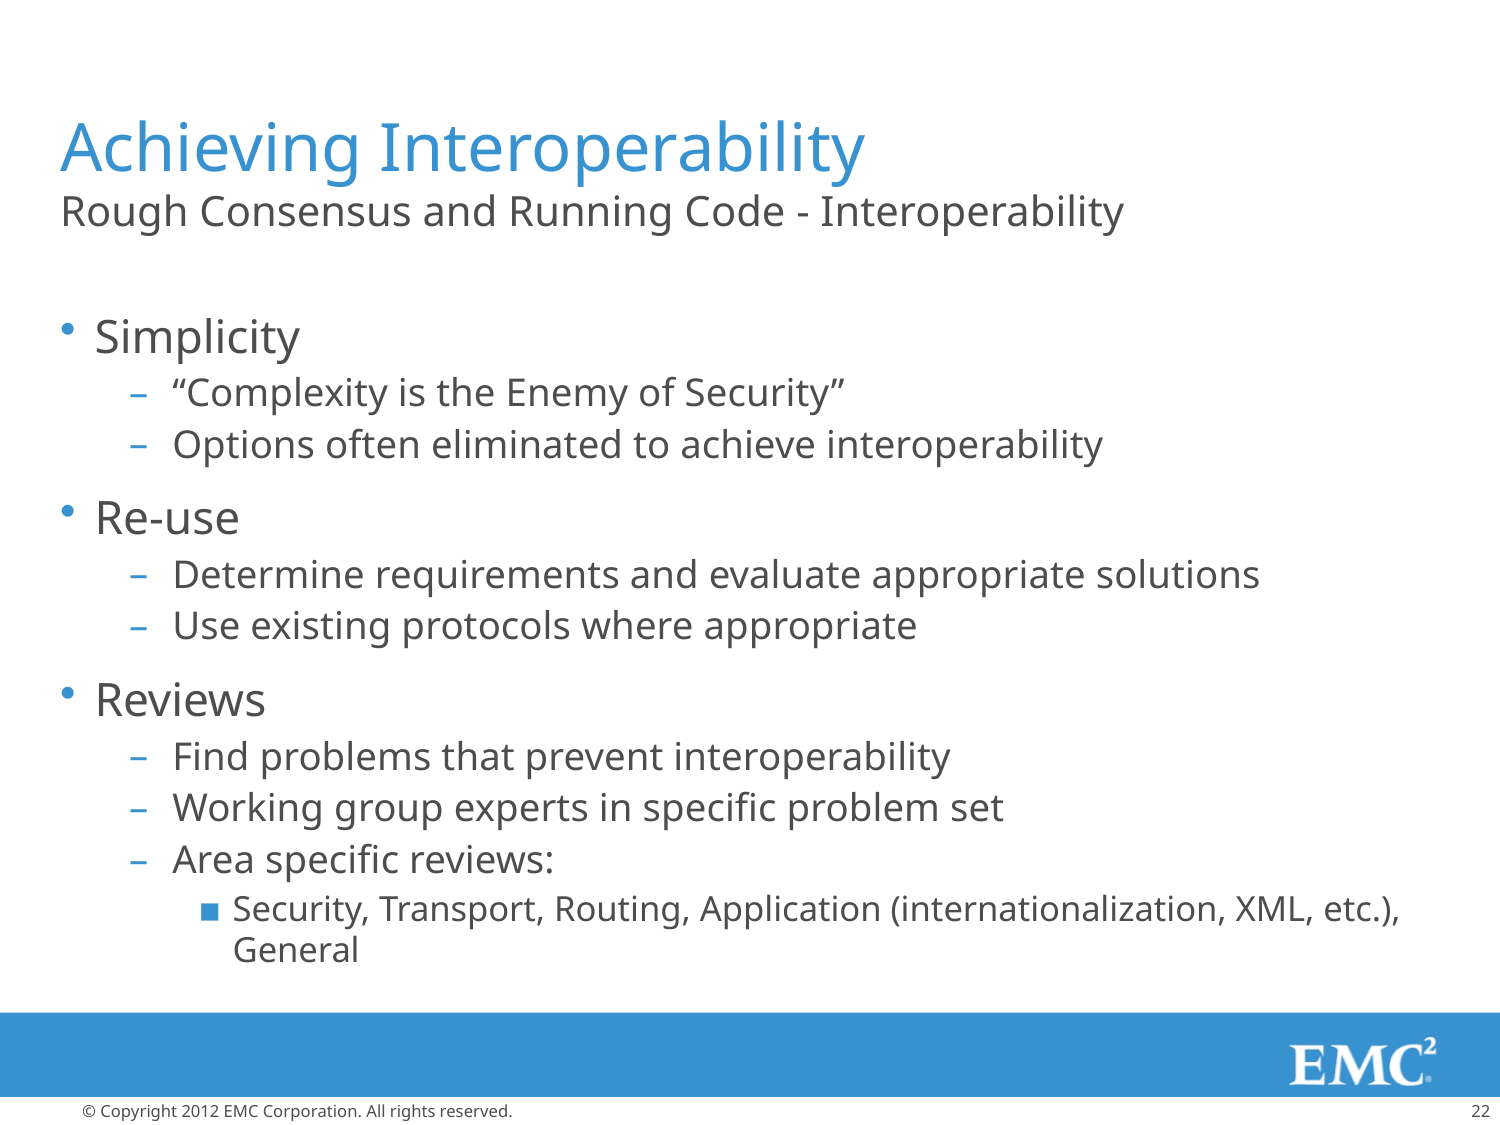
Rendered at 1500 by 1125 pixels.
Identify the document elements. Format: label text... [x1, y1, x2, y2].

title Achieving Interoperability [60, 33, 1440, 184]
list Rough Consensus and Running Code - Interoperability [60, 184, 1440, 261]
list Simplicity “Complexity is the Enemy of Security” Options often eliminated to achieve interoperability Re-use Determine requirements and evaluate appropriate solutions Use existing protocols where appropriate Reviews Find problems that prevent interoperability Working group experts in specific problem set Area specific reviews: Security, Transport, Routing, Application (internationalization, XML, etc.), General [60, 307, 1440, 975]
picture [1287, 1037, 1440, 1086]
